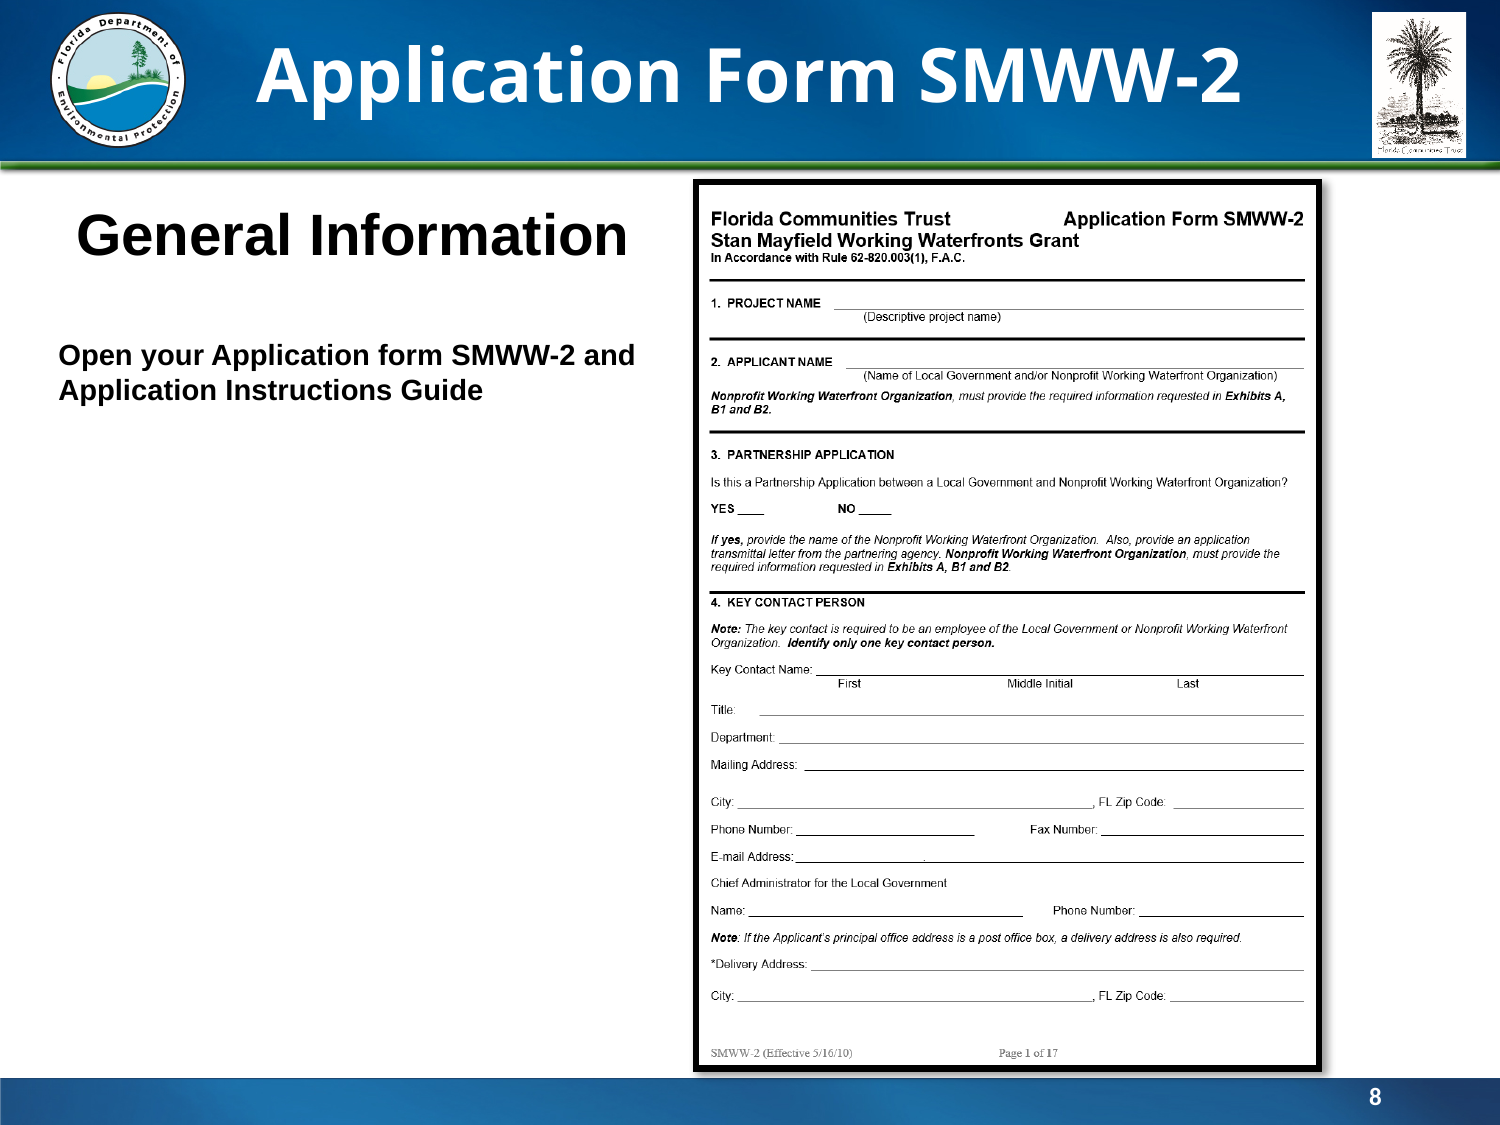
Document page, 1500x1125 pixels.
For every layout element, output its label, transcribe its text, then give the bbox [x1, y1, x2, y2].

picture [0, 156, 1500, 1125]
picture [698, 184, 1317, 1066]
slide_number 8 [1059, 1065, 1397, 1125]
title Application Form SMWW-2 [0, 0, 1500, 156]
text_box General Information Open your Application form SMWW-2 and Application Instructions Guide [43, 189, 663, 414]
